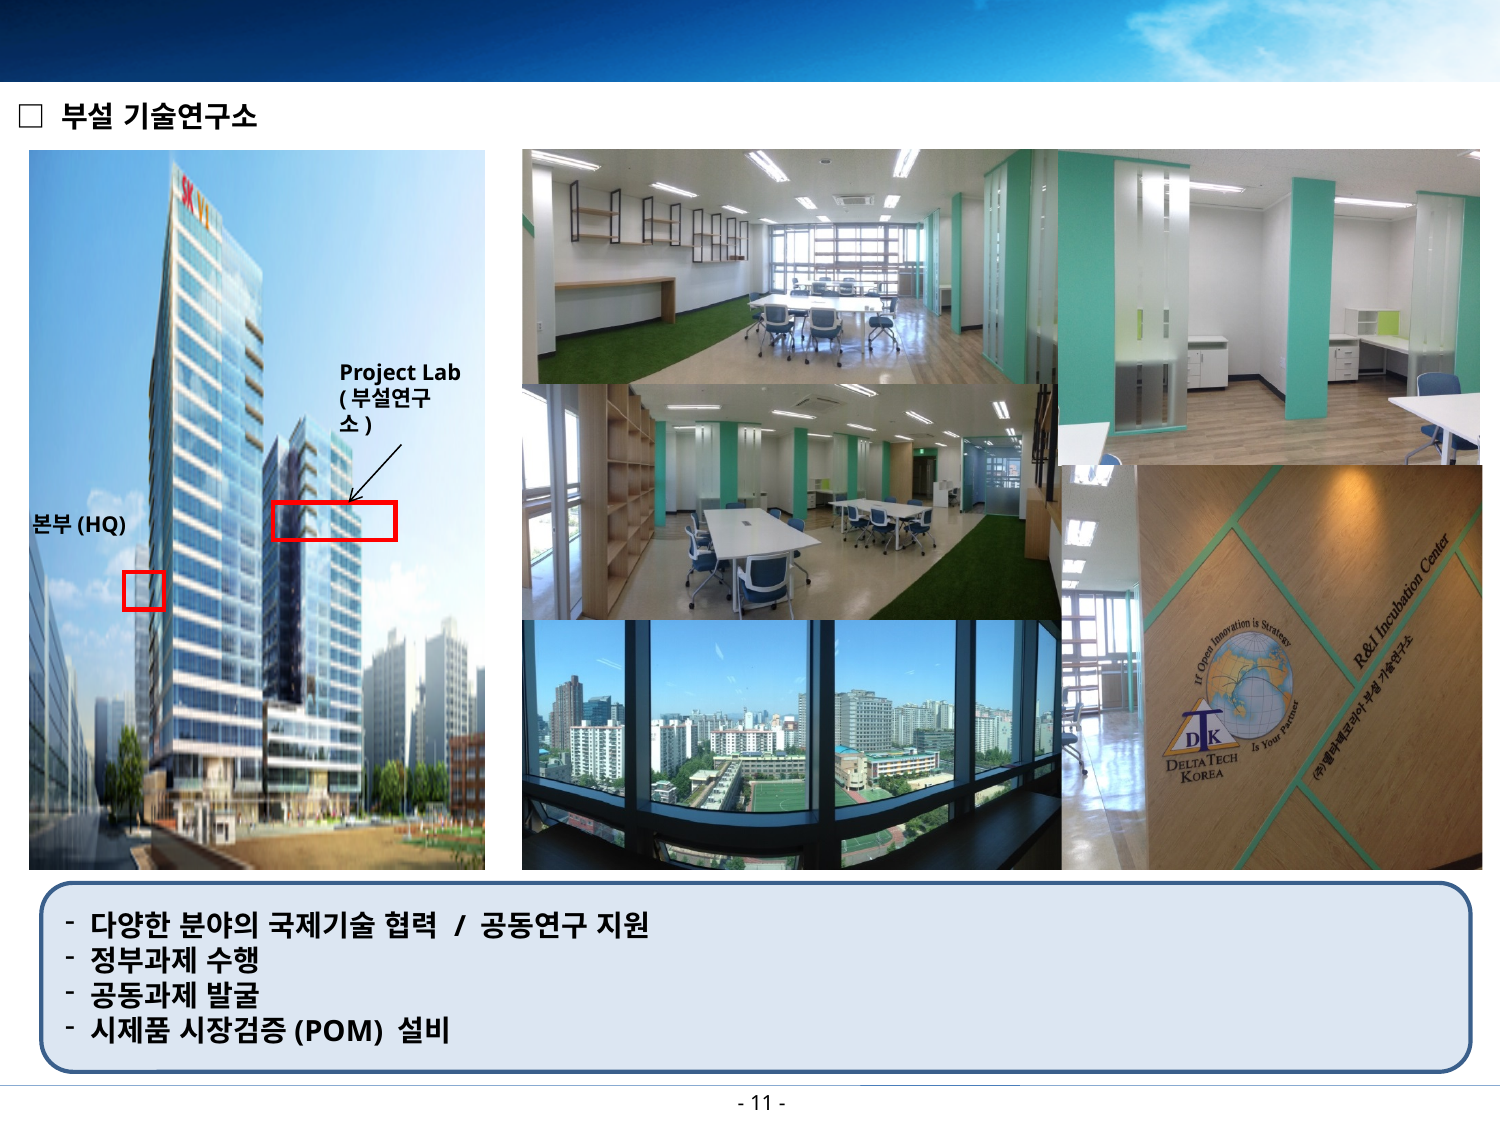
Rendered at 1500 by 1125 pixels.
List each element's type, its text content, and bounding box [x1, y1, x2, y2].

picture [522, 148, 1483, 870]
text_box □ 부설 기술연구소 [1, 90, 467, 141]
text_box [348, 418, 402, 503]
picture [0, 0, 1500, 82]
text_box 다양한 분야의 국제기술 협력 / 공동연구 지원 정부과제 수행 공동과제 발굴 시제품 시장검증(POM) 설비 [39, 880, 1473, 1074]
picture [29, 150, 485, 870]
text_box 본부(HQ) [17, 503, 24, 545]
